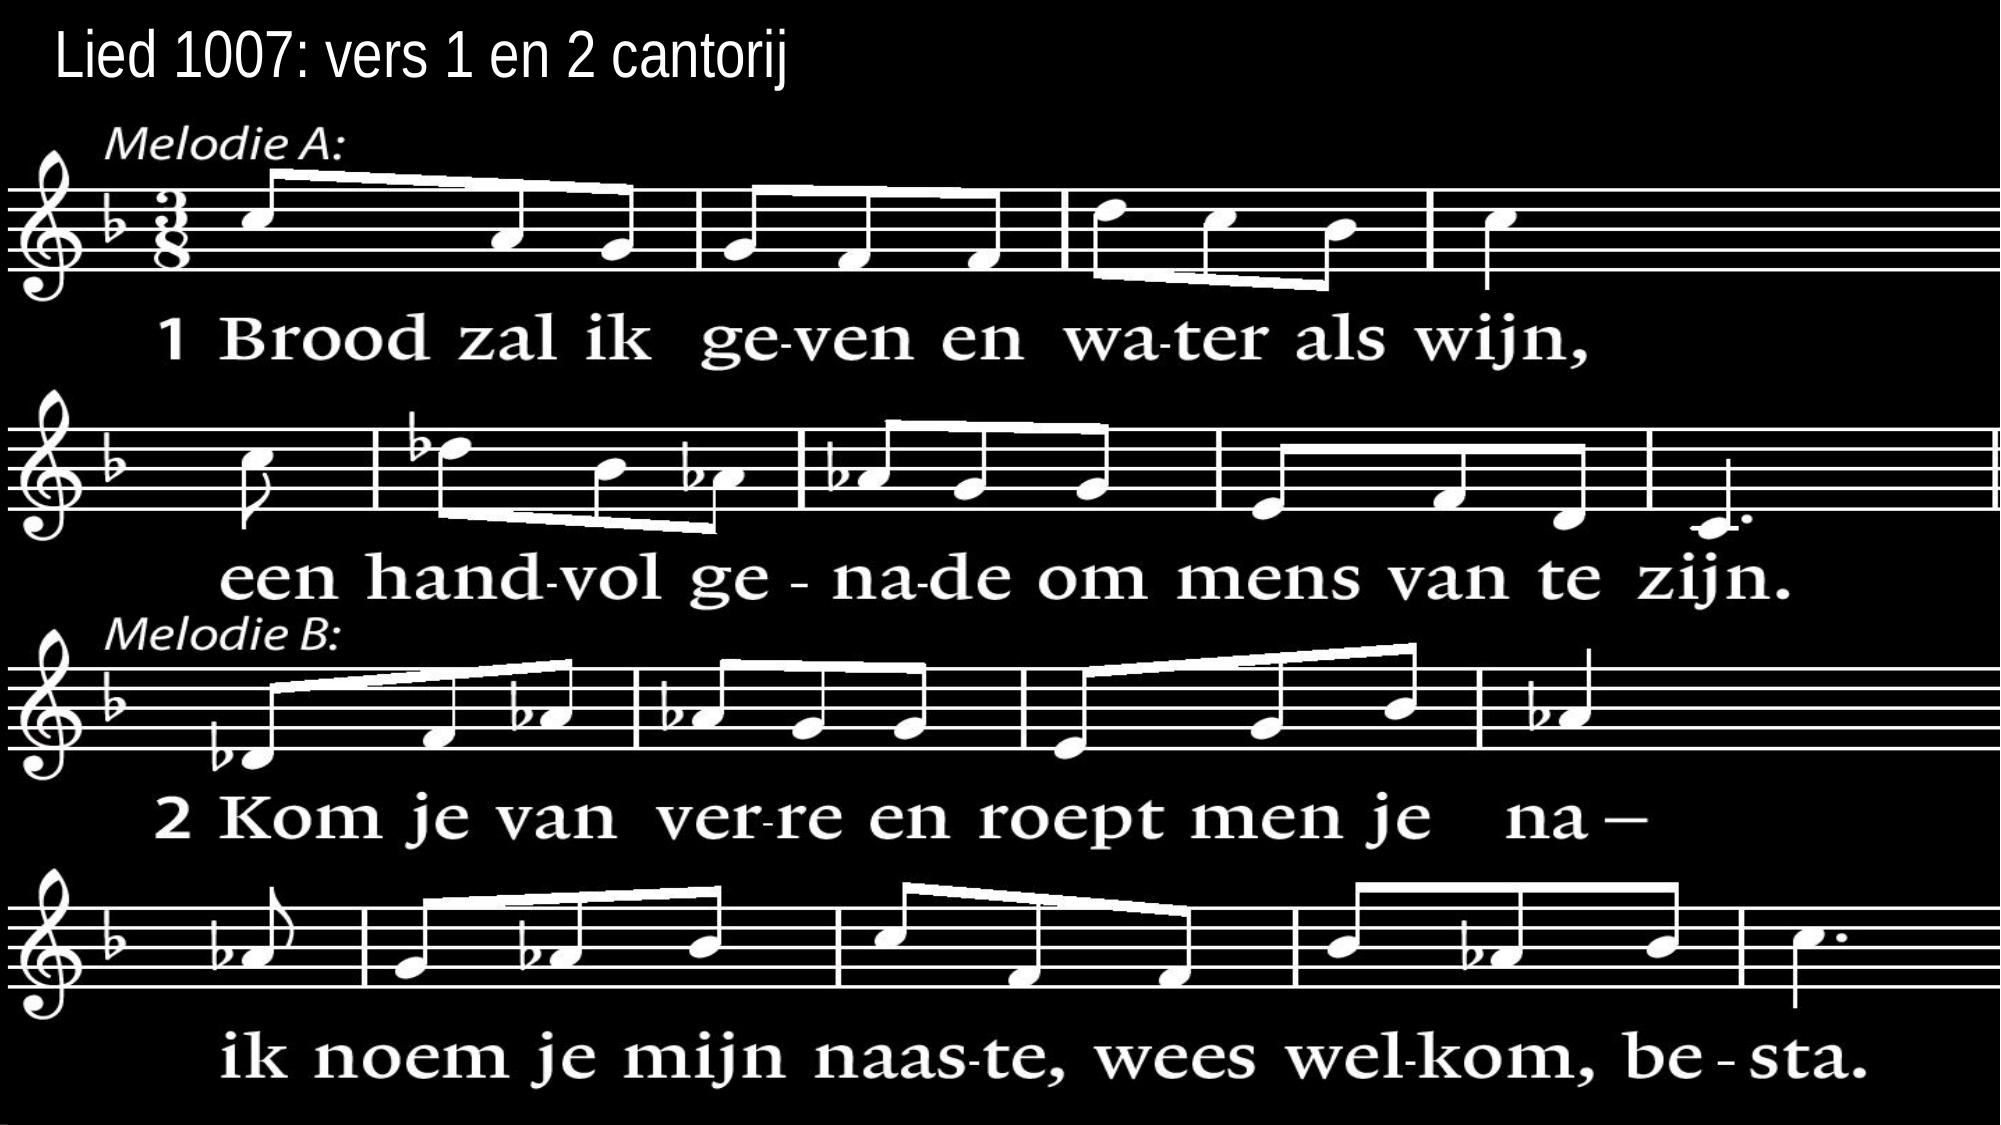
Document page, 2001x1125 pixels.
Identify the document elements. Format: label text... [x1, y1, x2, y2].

list Lied 1007: vers 1 en 2 cantorij [39, 3, 922, 75]
picture [0, 0, 2000, 1125]
